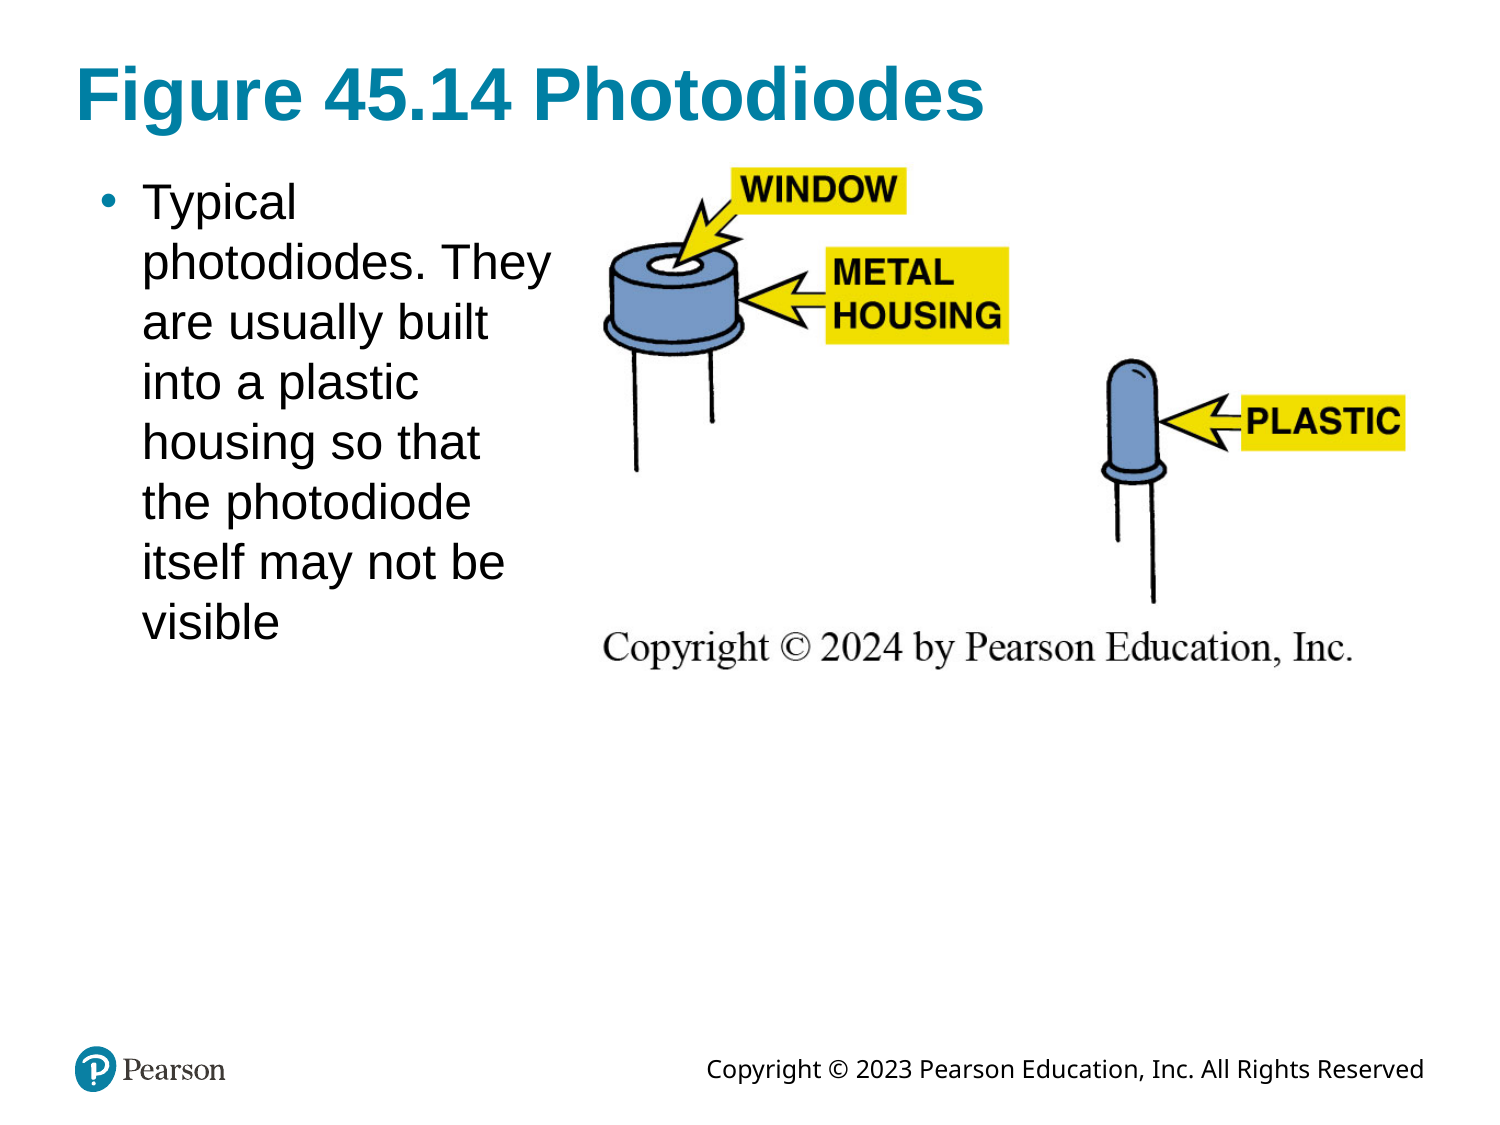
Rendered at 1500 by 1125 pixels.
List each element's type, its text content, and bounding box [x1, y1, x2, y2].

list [597, 162, 1411, 676]
title Figure 45.14 Photodiodes [75, 37, 1425, 144]
list Typical photodiodes. They are usually built into a plastic housing so that the photodiode itself may not be visible [99, 162, 563, 675]
